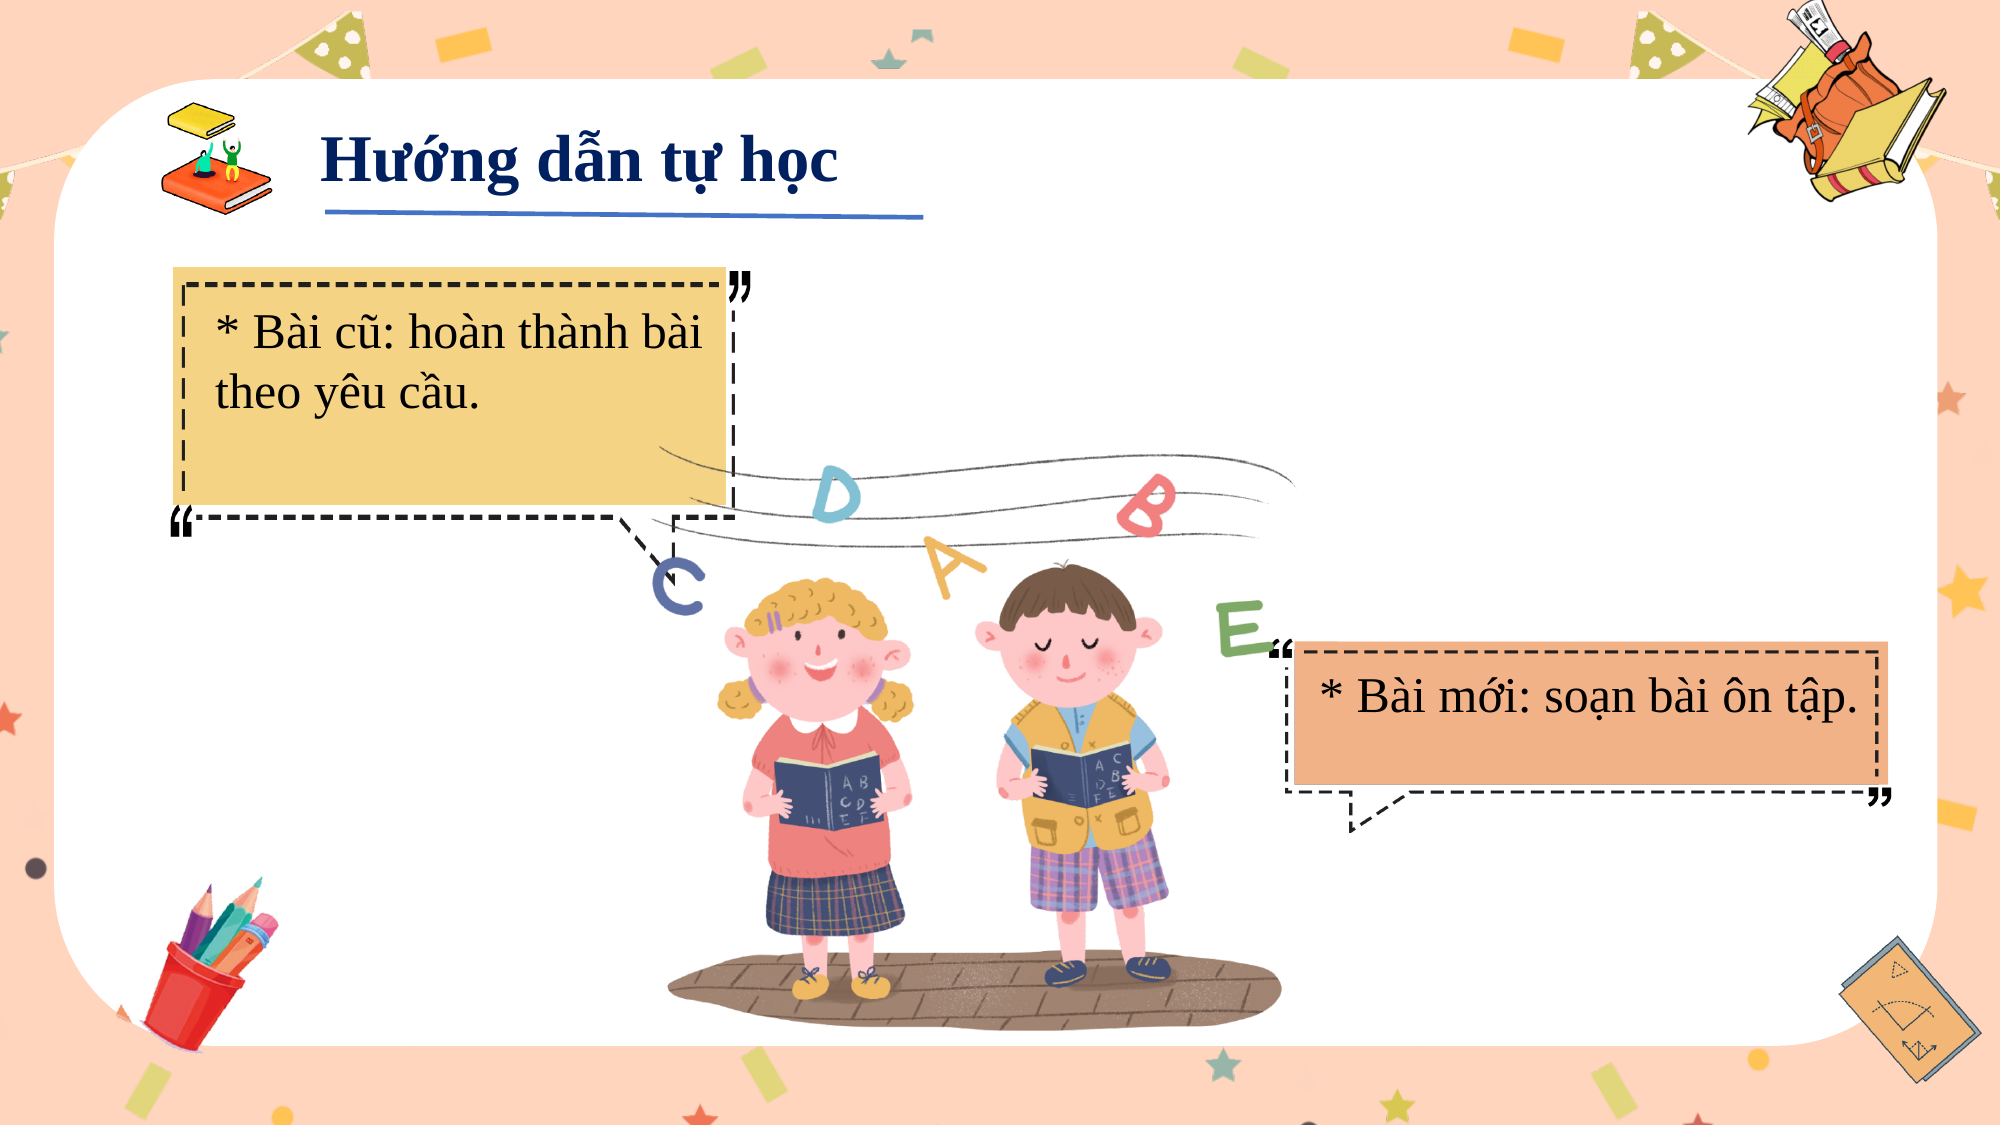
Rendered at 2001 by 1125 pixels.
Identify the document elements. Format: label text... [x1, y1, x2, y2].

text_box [325, 211, 924, 218]
text_box Hướng dẫn tự học [305, 107, 940, 203]
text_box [1354, 630, 1898, 833]
picture [0, 0, 2000, 1125]
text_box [161, 245, 777, 600]
